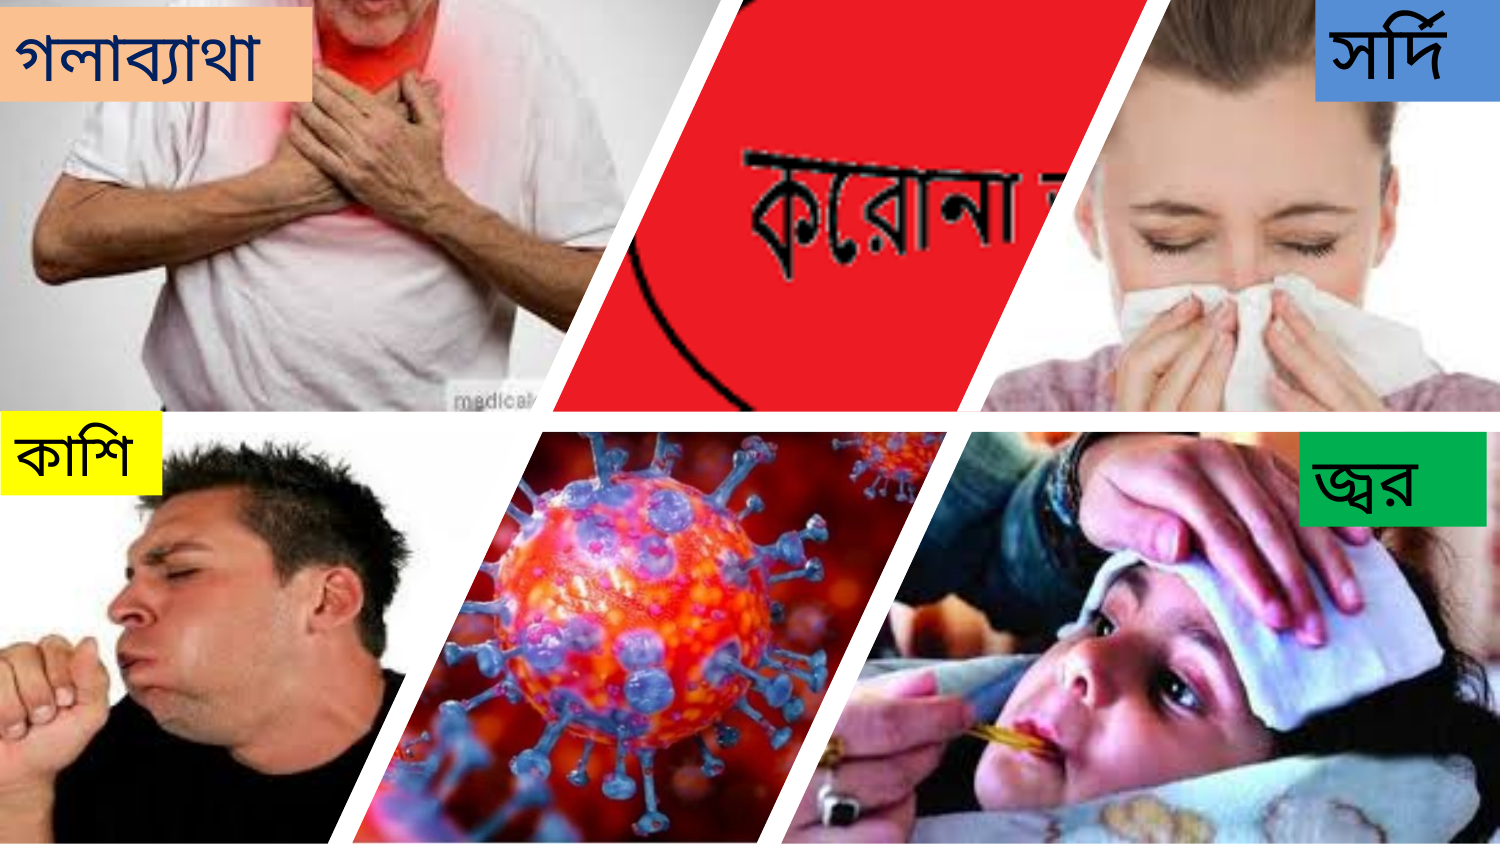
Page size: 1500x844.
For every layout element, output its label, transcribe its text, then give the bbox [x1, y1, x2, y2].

picture [0, 0, 1500, 412]
picture [0, 431, 1500, 844]
text_box কাশি [0, 419, 163, 430]
